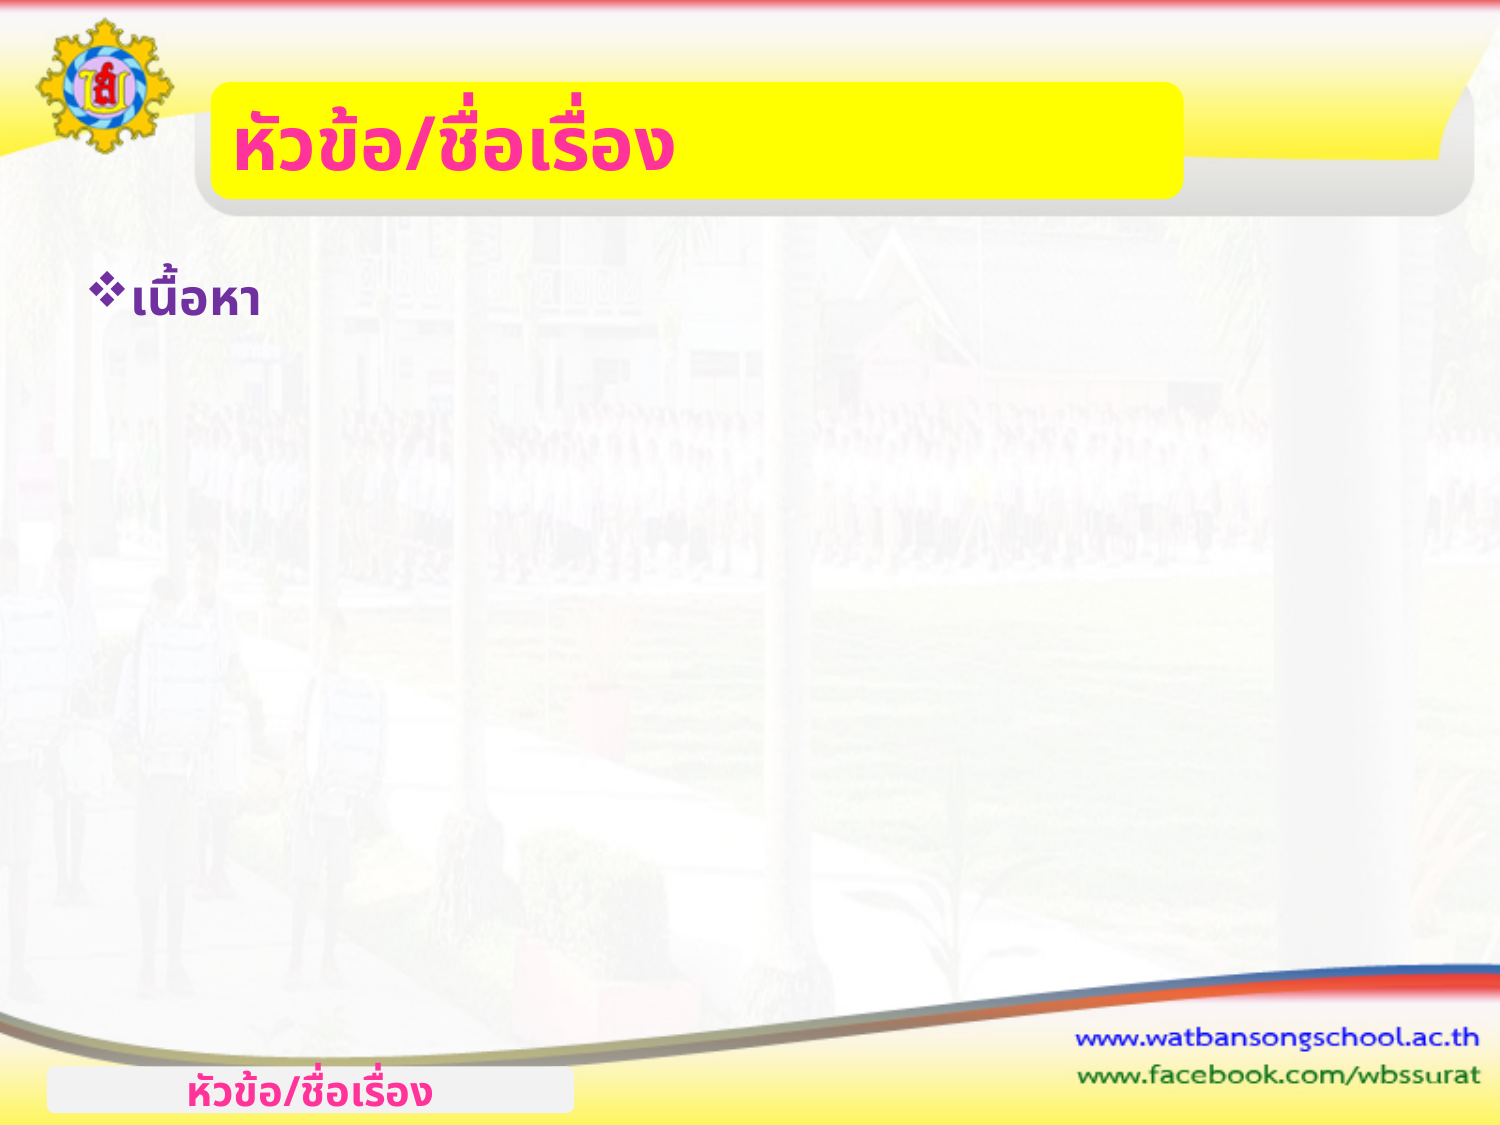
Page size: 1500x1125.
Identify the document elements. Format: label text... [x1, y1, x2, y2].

text_box หัวข้อ/ชื่อเรื่อง [44, 1064, 577, 1116]
picture [0, 0, 1500, 1125]
text_box เนื้อหา [70, 257, 1465, 333]
text_box หัวข้อ/ชื่อเรื่อง [208, 79, 1186, 202]
